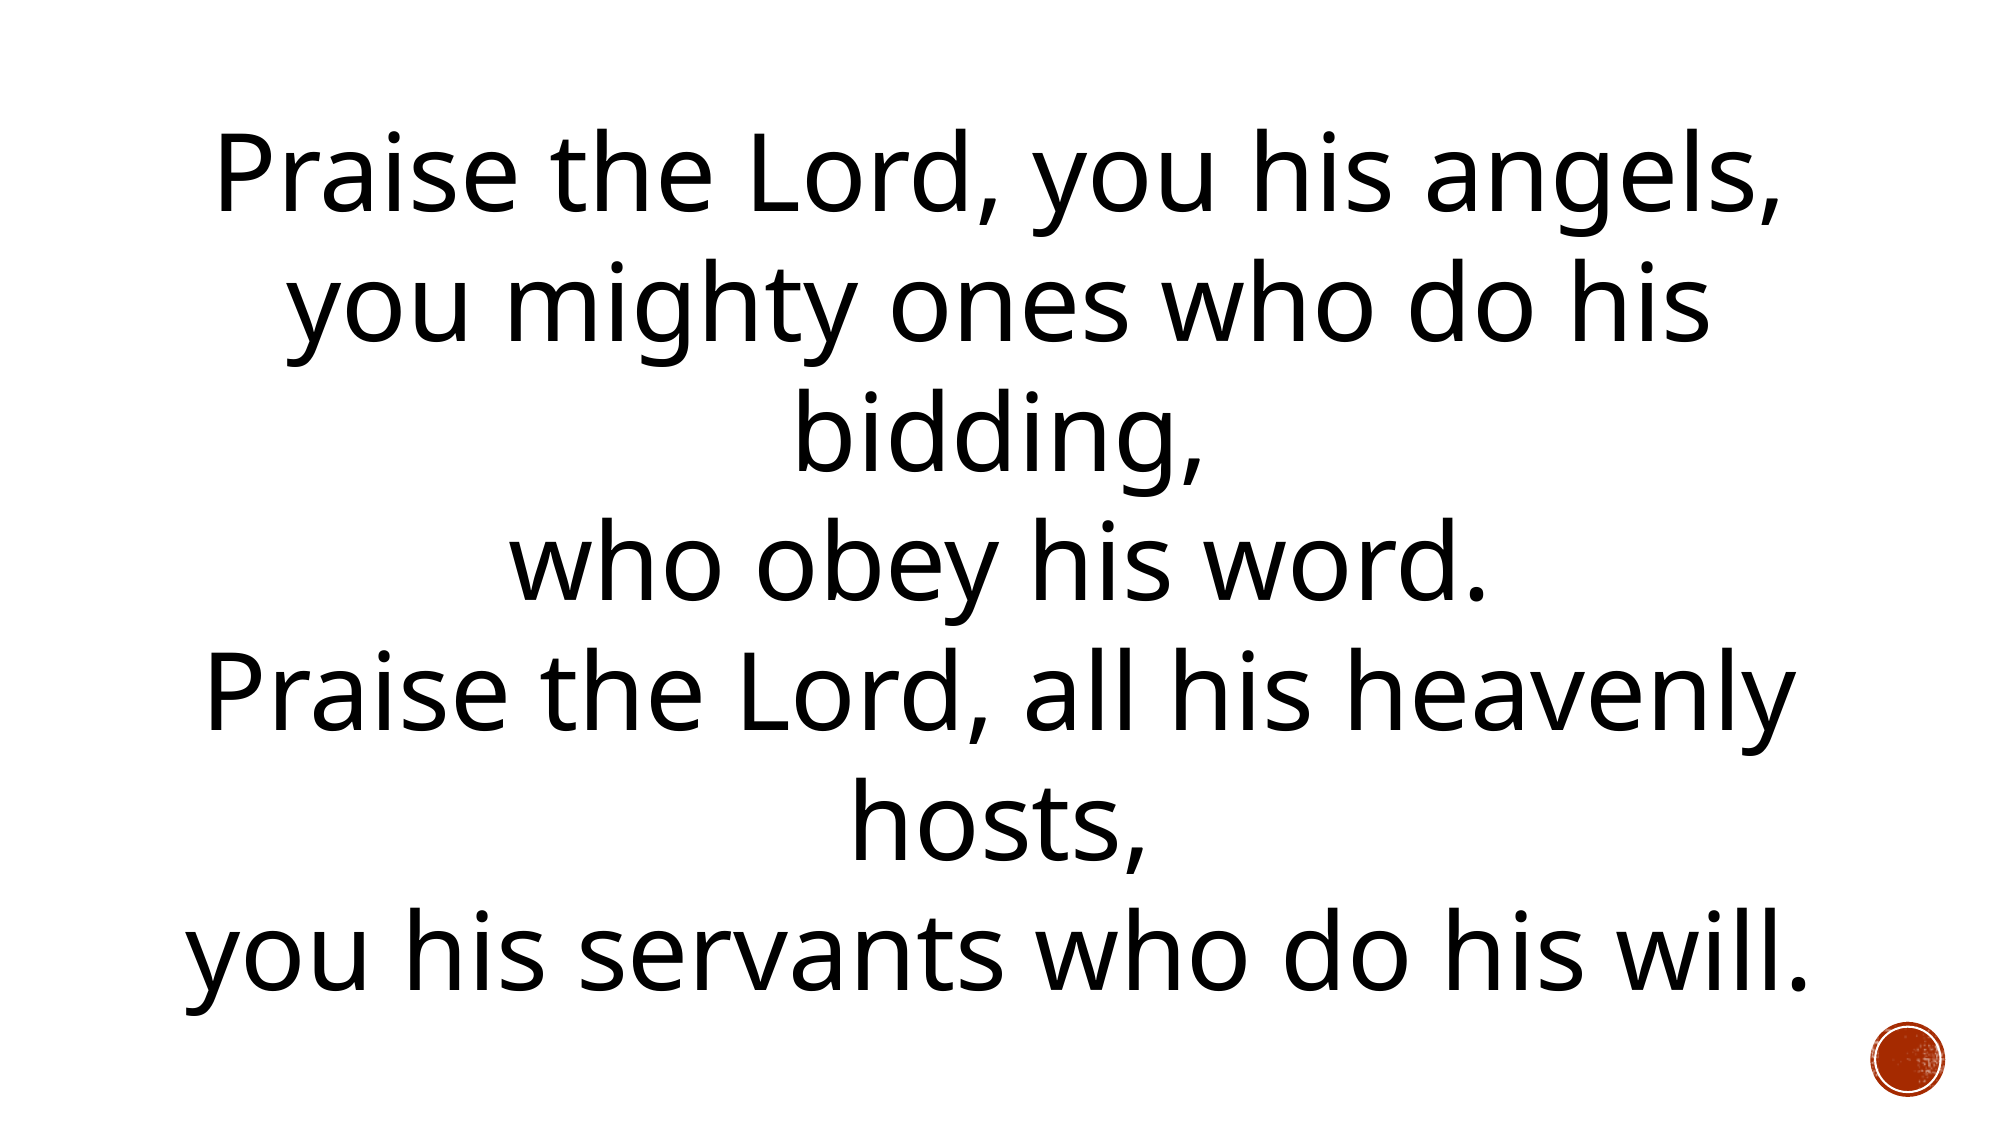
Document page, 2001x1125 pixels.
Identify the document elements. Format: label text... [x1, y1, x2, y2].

text_box Praise the Lord, you his angels, you mighty ones who do his bidding, who obey his word. Praise the Lord, all his heavenly hosts, you his servants who do his will. [110, 95, 1889, 1020]
